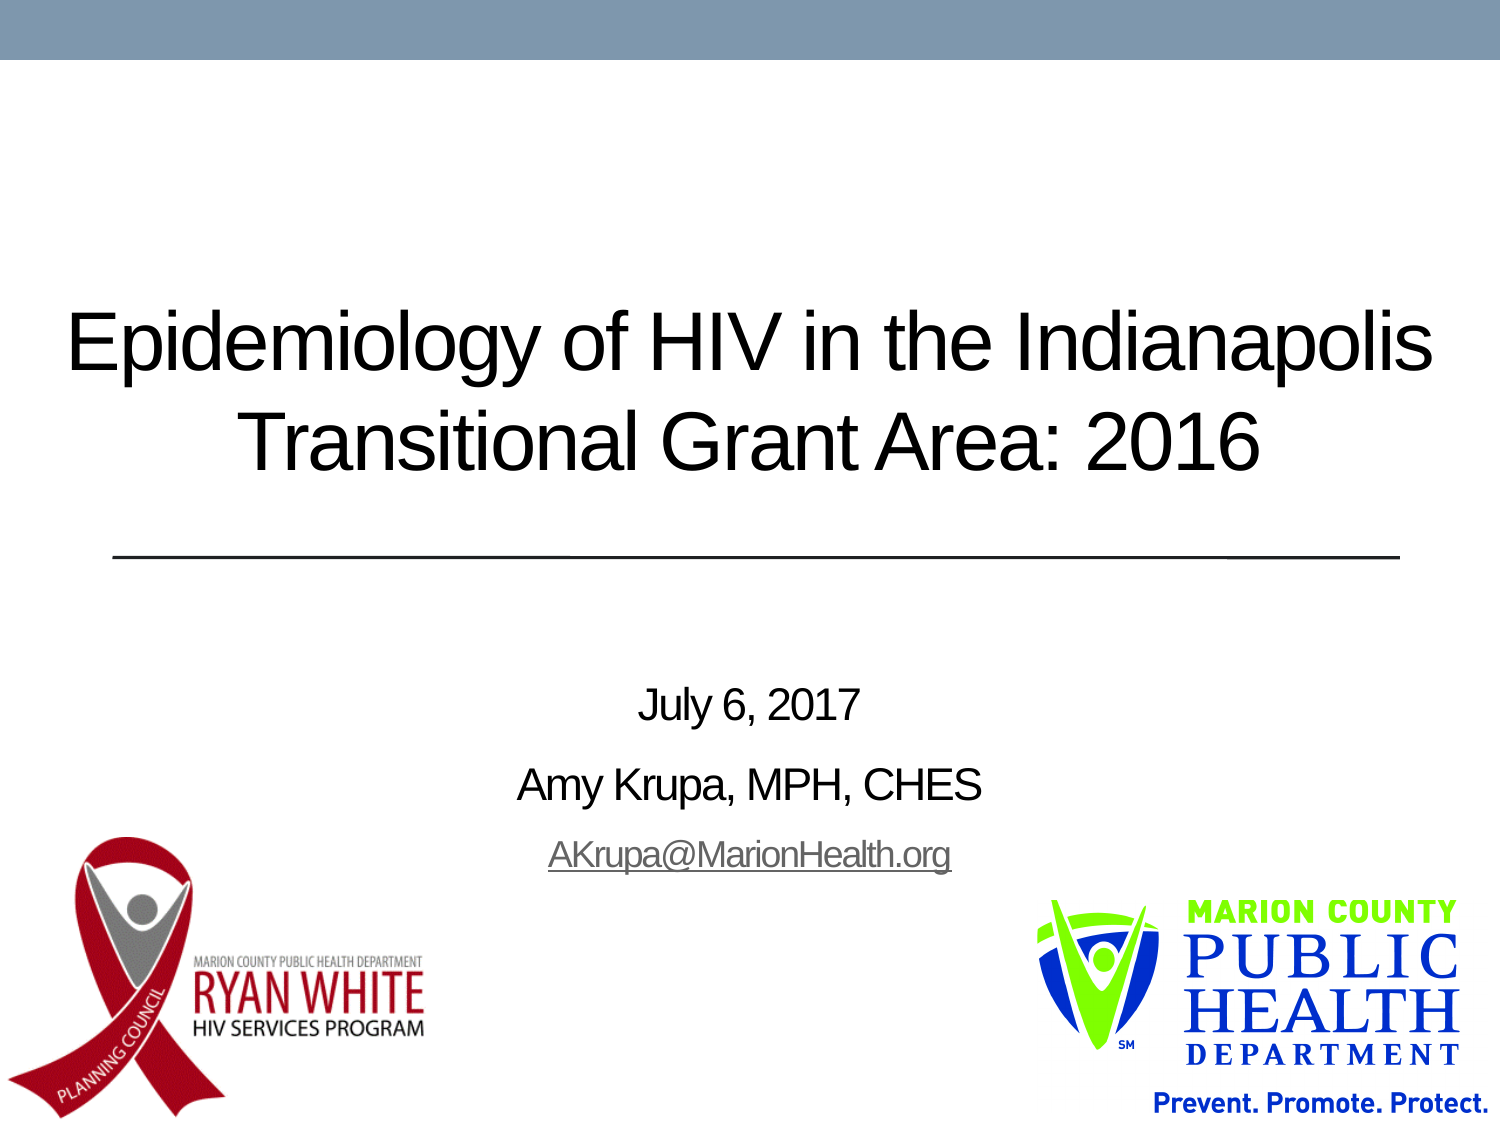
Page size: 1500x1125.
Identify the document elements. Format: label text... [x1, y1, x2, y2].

title Epidemiology of HIV in the Indianapolis Transitional Grant Area: 2016 [37, 112, 1463, 563]
text_box July 6, 2017 Amy Krupa, MPH, CHES AKrupa@MarionHealth.org [418, 574, 1082, 950]
picture [3, 837, 454, 1123]
picture [1037, 899, 1488, 1113]
